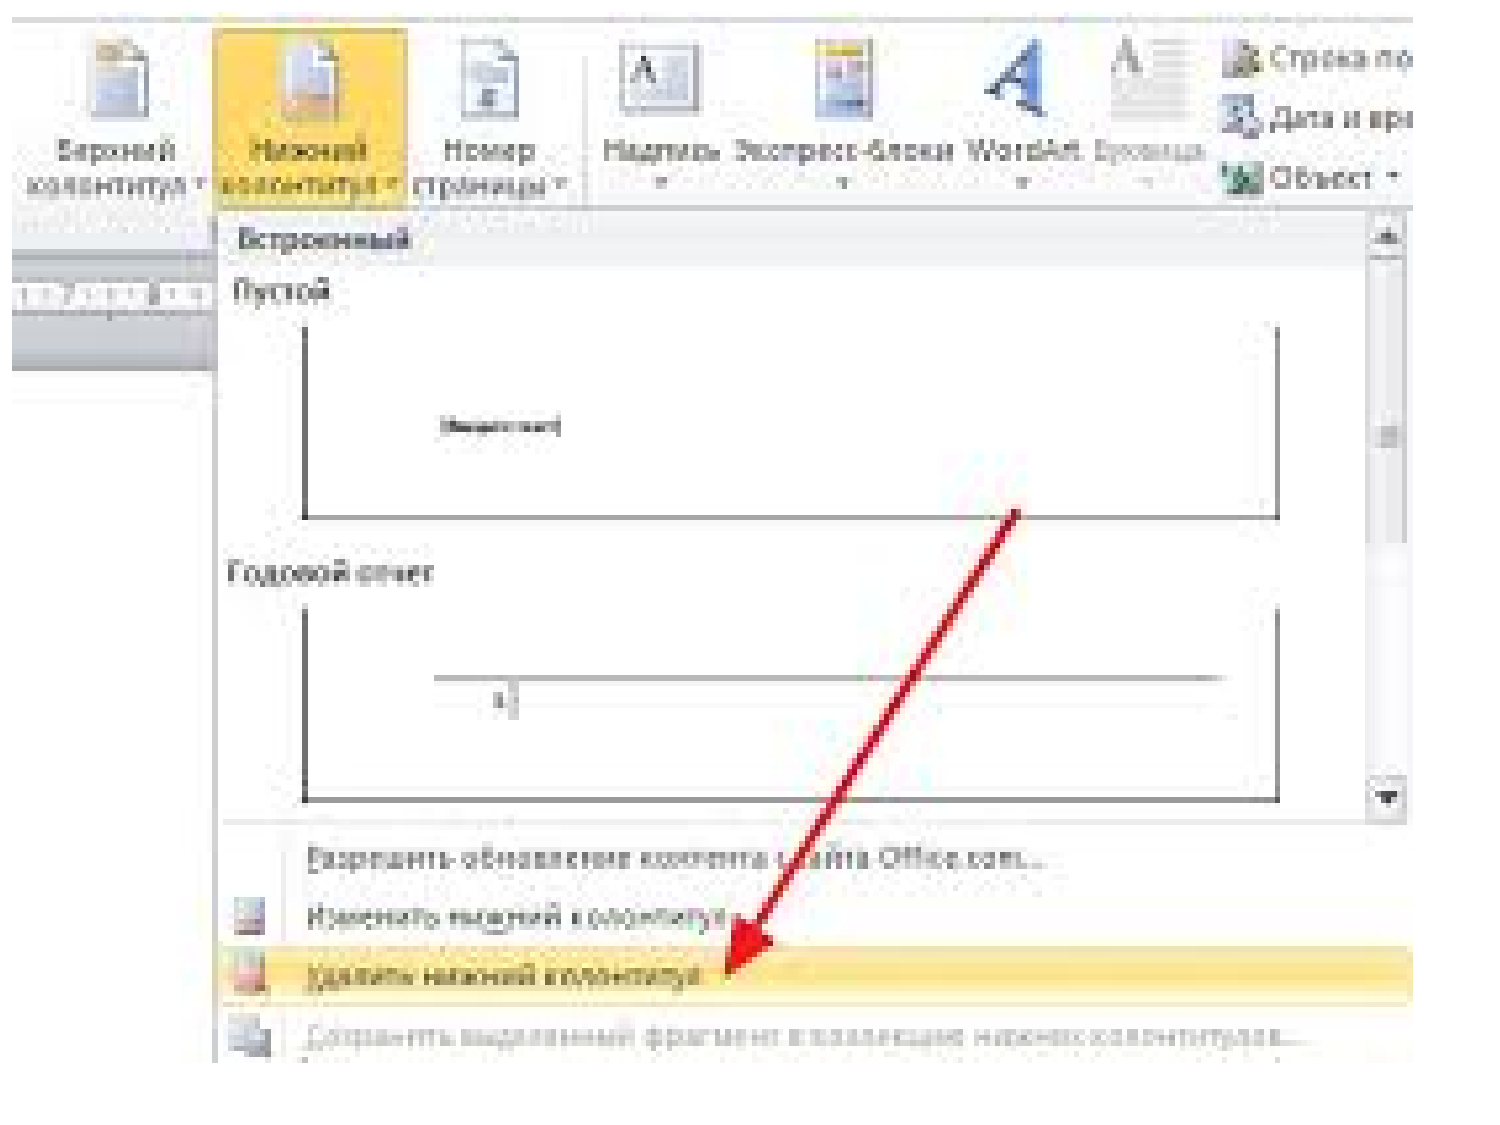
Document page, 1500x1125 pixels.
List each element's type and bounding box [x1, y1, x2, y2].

picture [12, 12, 1413, 1063]
